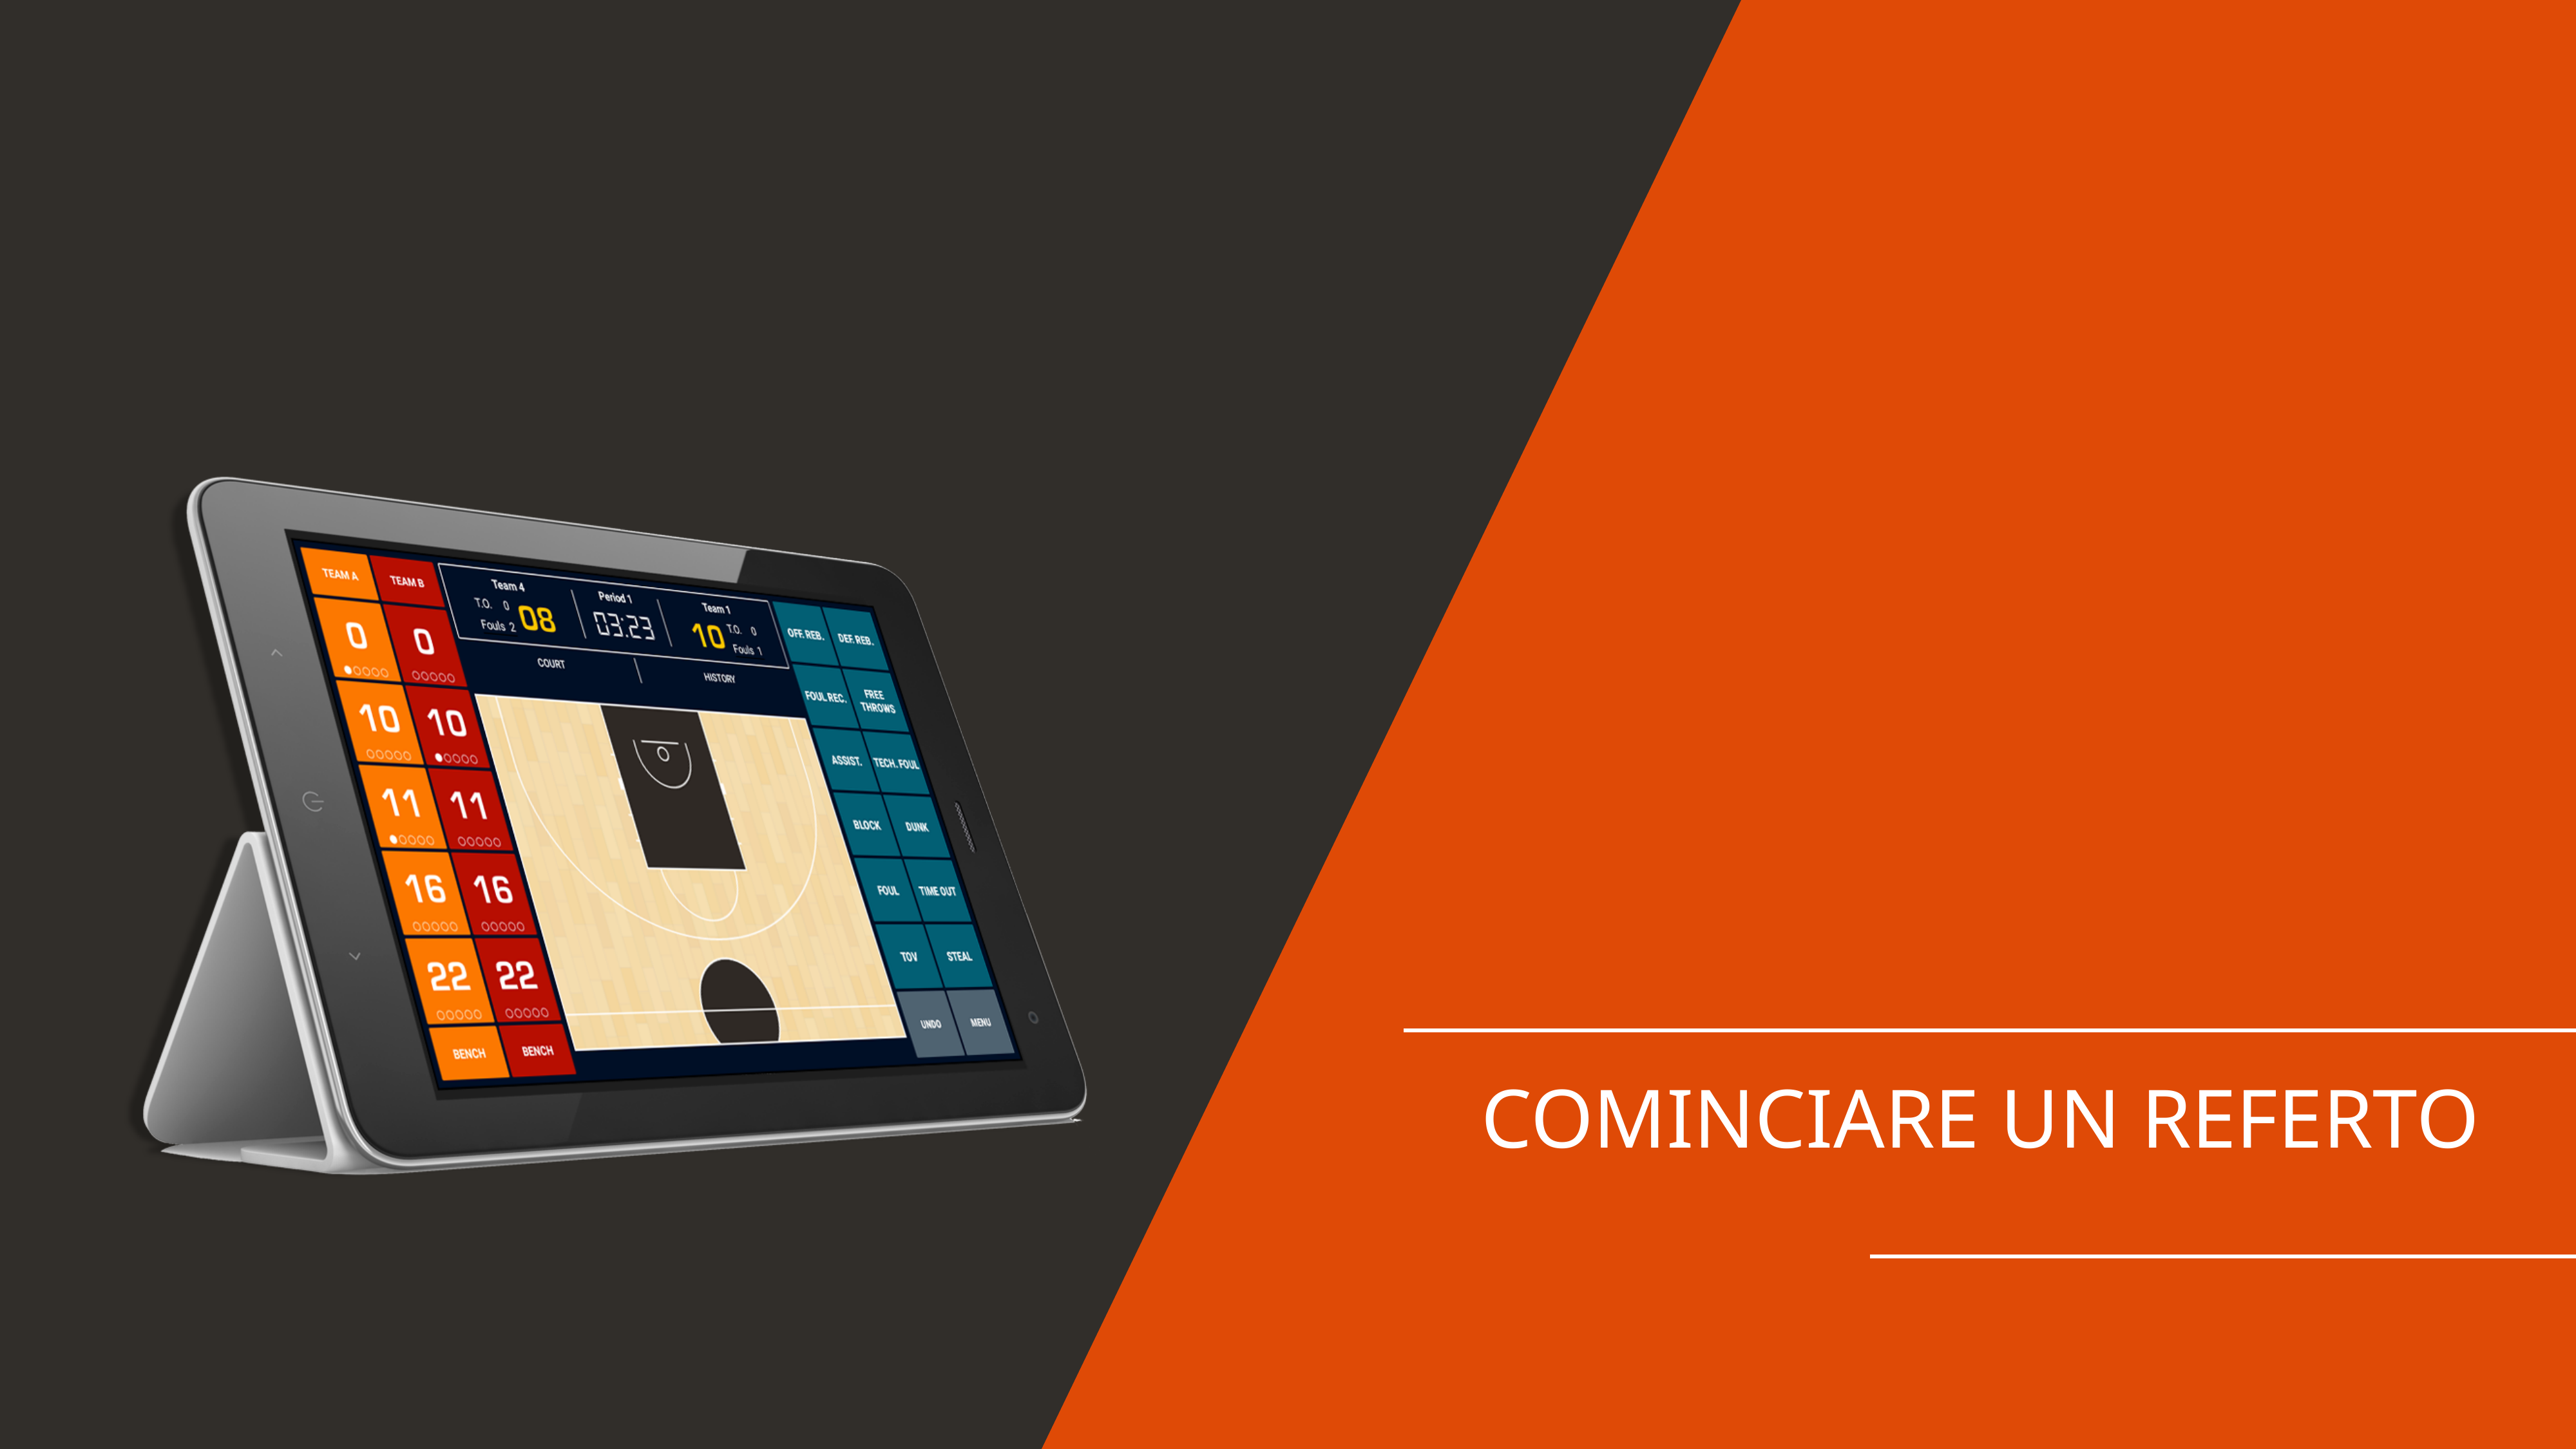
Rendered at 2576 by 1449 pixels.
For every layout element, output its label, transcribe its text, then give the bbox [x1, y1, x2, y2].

text_box COMINCIARE UN REFERTO [1472, 1074, 2490, 1170]
text_box [1041, 0, 2576, 1449]
picture [131, 445, 1100, 1216]
